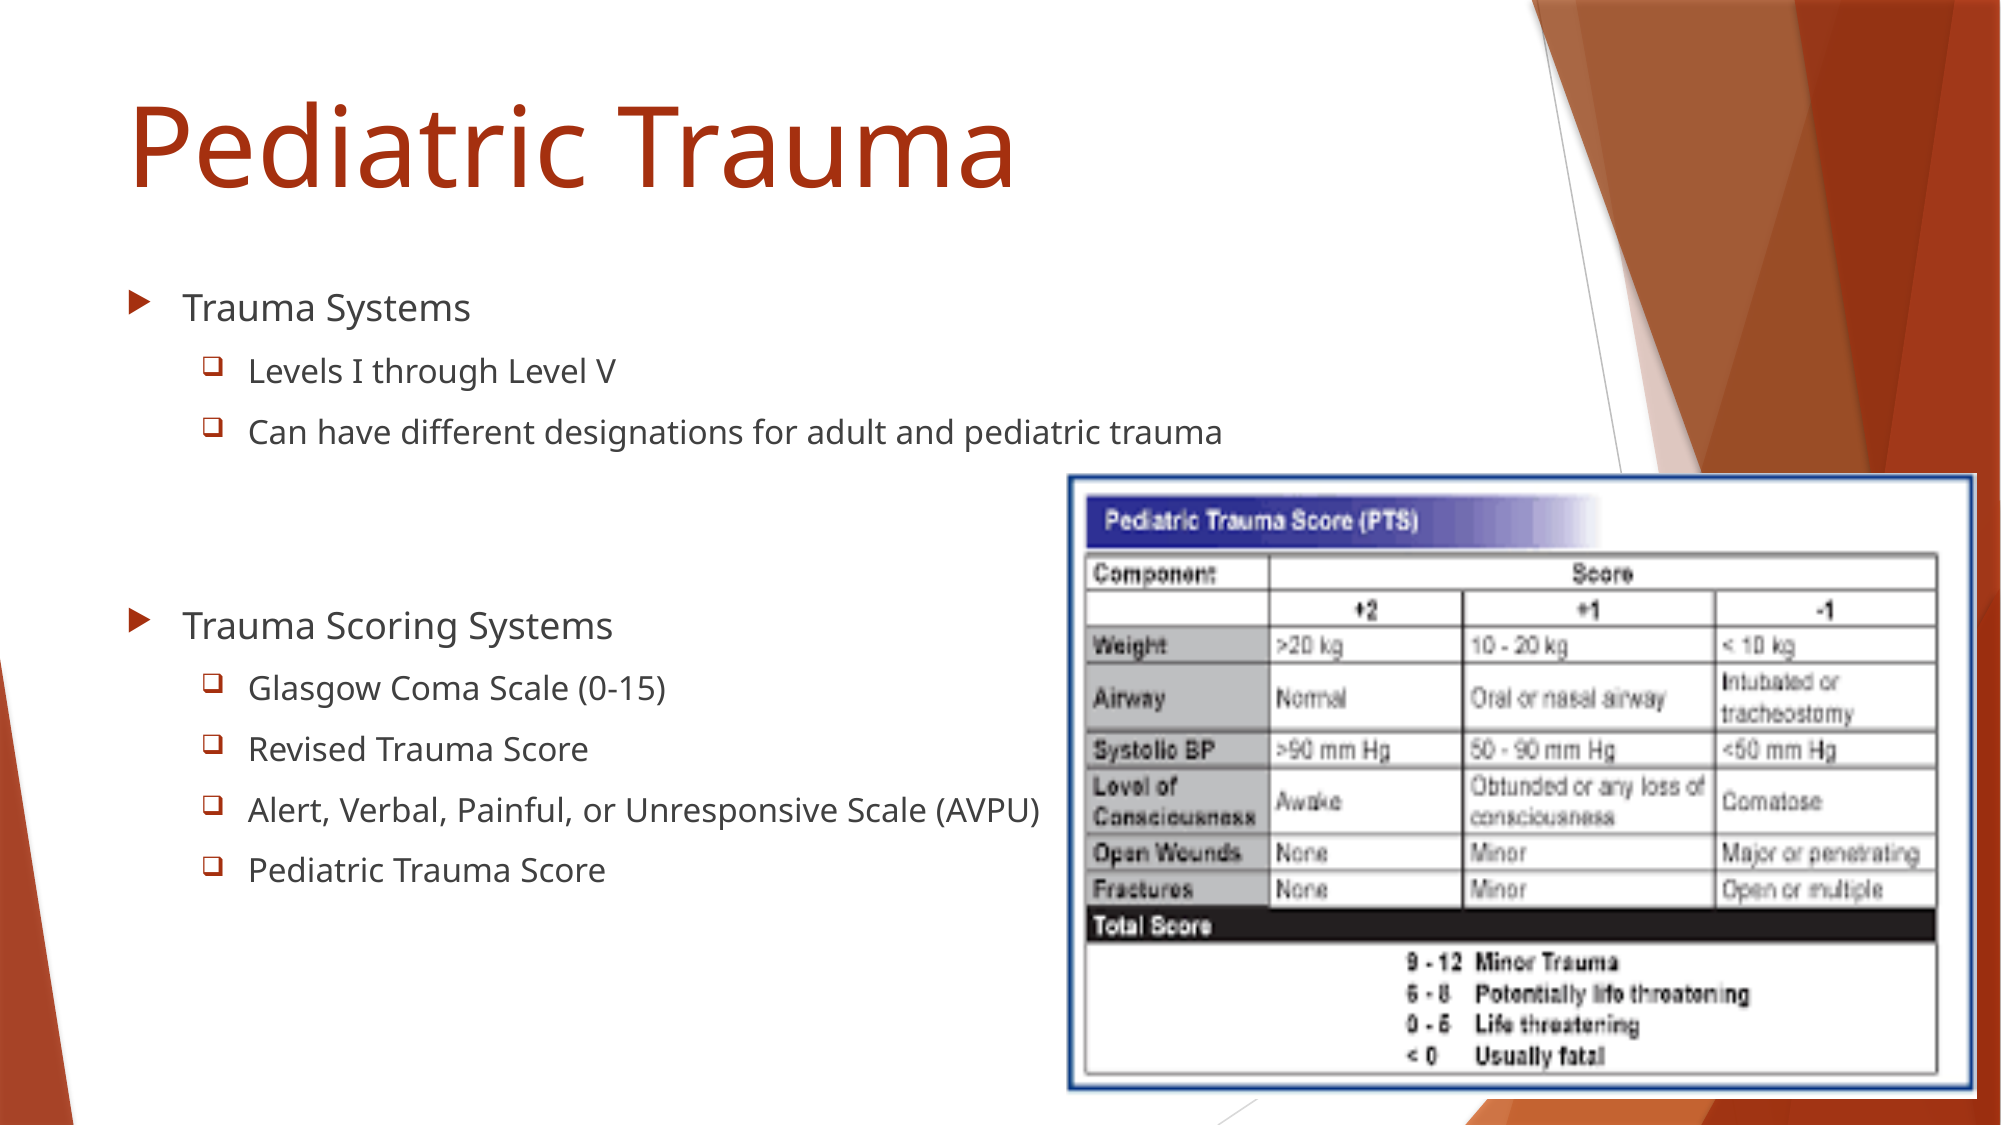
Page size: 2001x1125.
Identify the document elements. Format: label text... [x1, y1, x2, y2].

picture [1065, 472, 1977, 1099]
list Trauma Systems Levels I through Level V Can have different designations for adult and pediatric trauma Trauma Scoring Systems Glasgow Coma Scale (0-15) Revised Trauma Score Alert, Verbal, Painful, or Unresponsive Scale (AVPU) Pediatric Trauma Score [111, 276, 1272, 1035]
title Pediatric Trauma [111, 67, 1522, 237]
